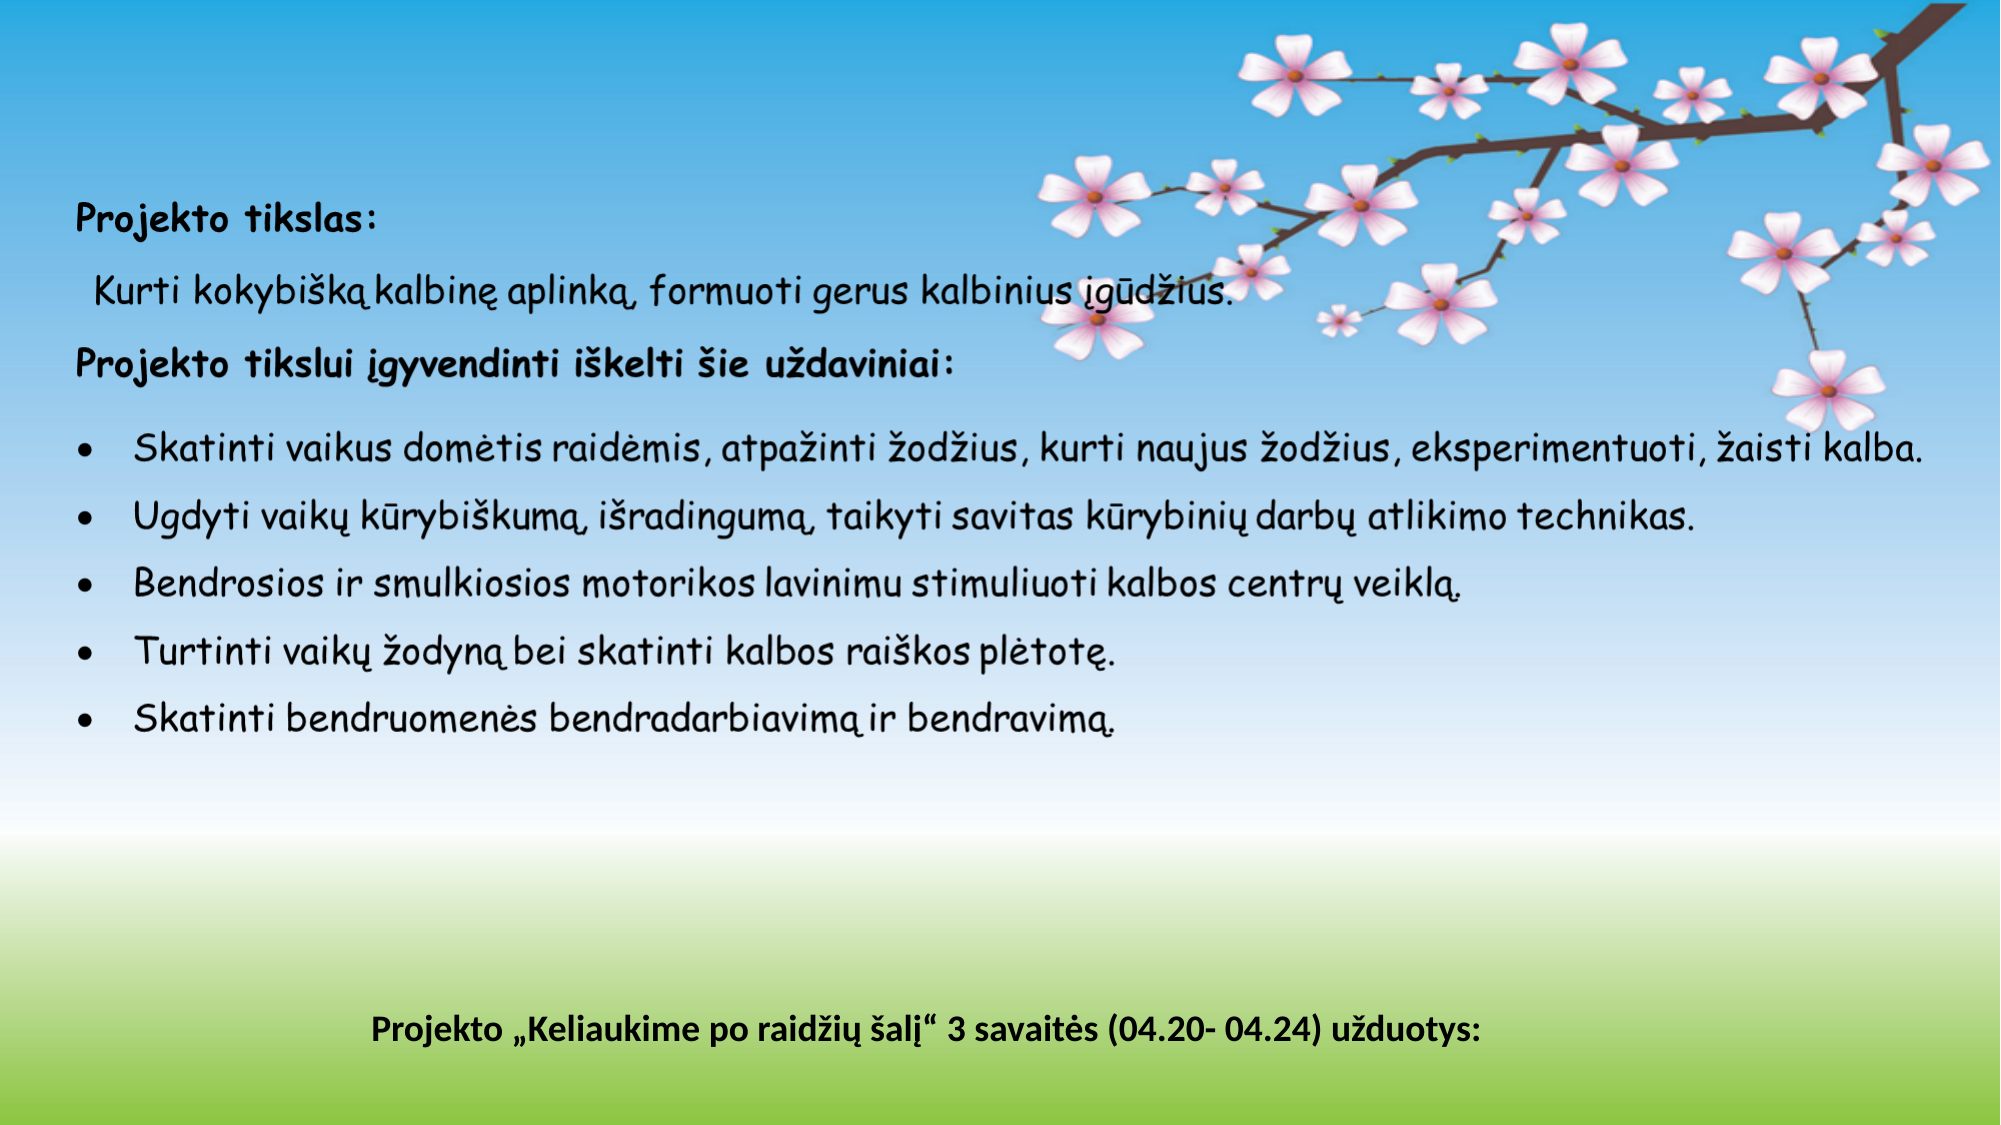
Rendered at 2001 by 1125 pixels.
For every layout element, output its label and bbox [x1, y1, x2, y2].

picture [53, 183, 1947, 846]
list [0, 0, 2000, 1125]
